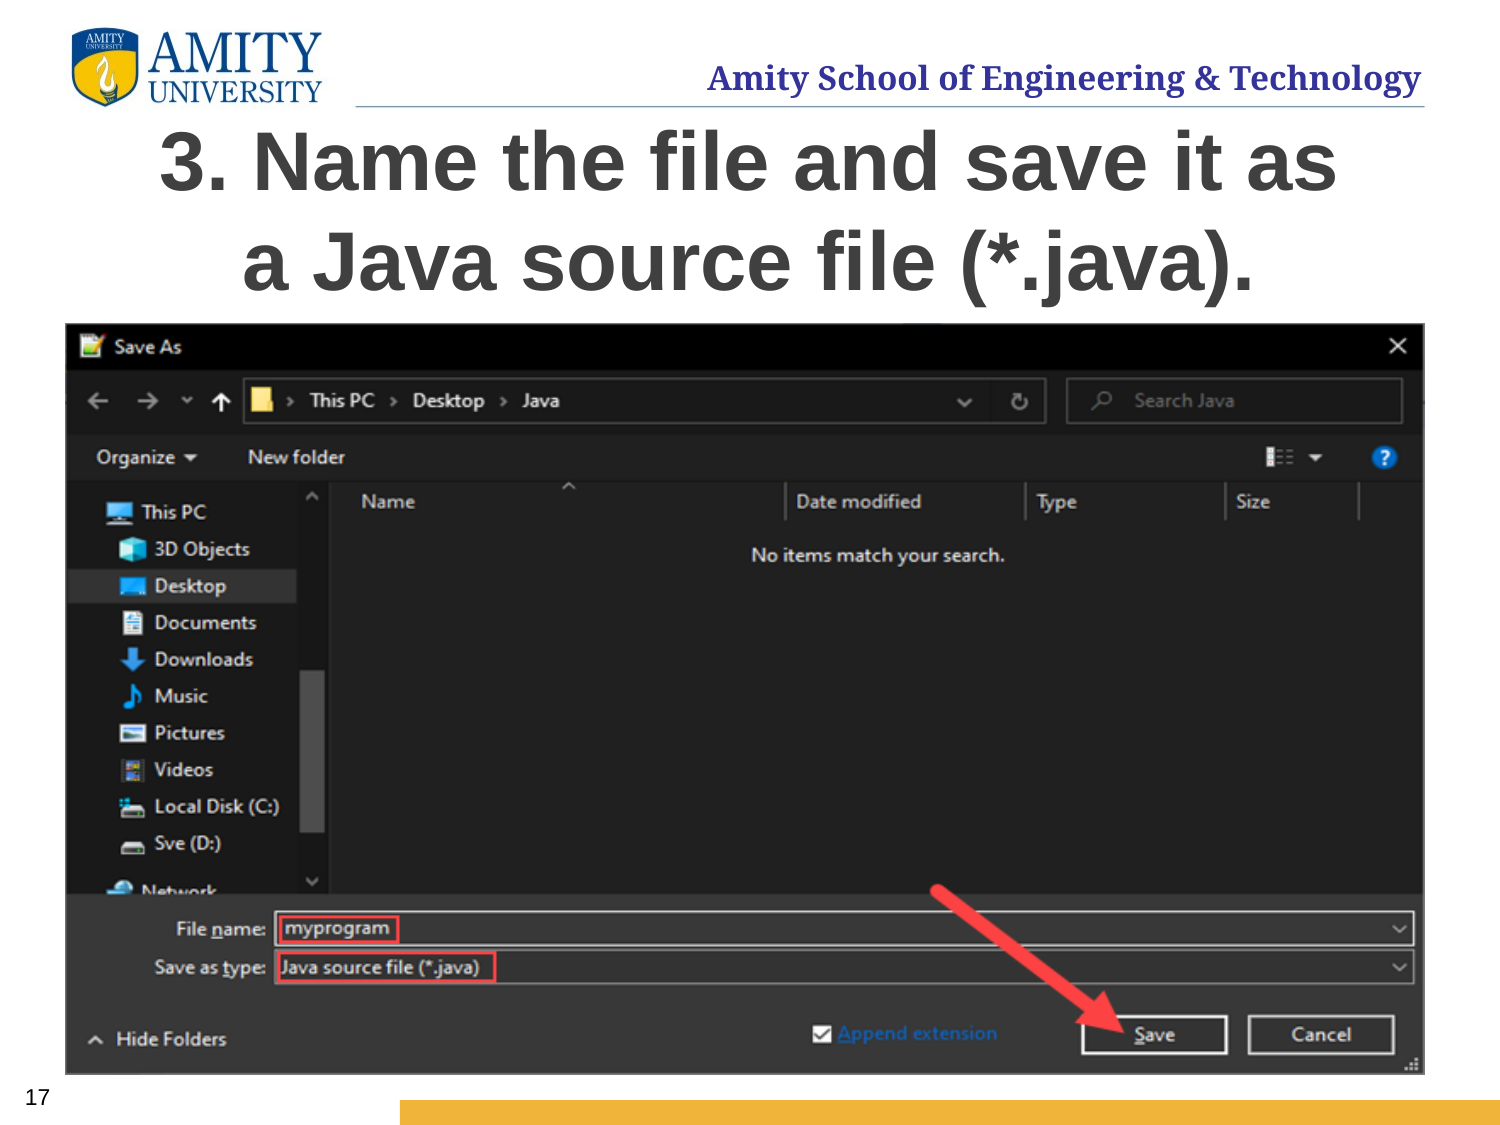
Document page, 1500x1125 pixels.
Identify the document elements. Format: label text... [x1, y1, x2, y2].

title 3. Name the file and save it as a Java source file (*.java). [75, 99, 1425, 233]
picture [65, 323, 1426, 1076]
slide_number 17 [0, 1074, 66, 1125]
picture [0, 0, 1499, 137]
